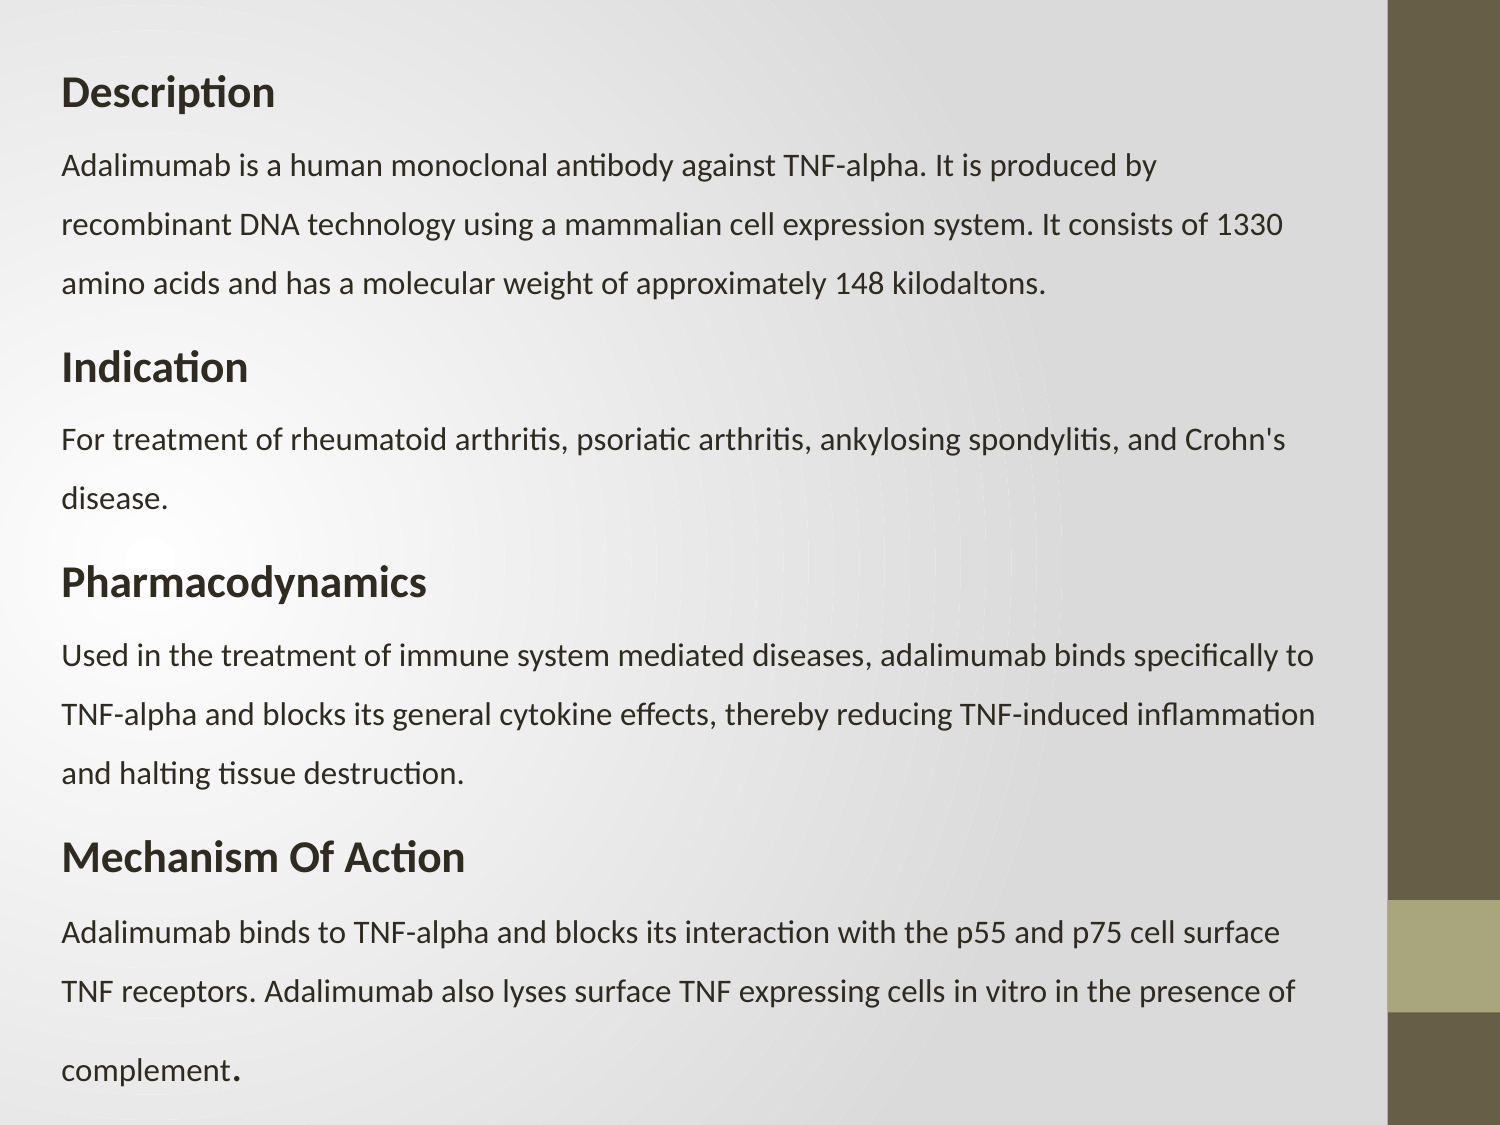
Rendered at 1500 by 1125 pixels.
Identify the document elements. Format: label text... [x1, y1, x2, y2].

list Description Adalimumab is a human monoclonal antibody against TNF-alpha. It is produced by recombinant DNA technology using a mammalian cell expression system. It consists of 1330 amino acids and has a molecular weight of approximately 148 kilodaltons. Indication For treatment of rheumatoid arthritis, psoriatic arthritis, ankylosing spondylitis, and Crohn's disease. Pharmacodynamics Used in the treatment of immune system mediated diseases, adalimumab binds specifically to TNF-alpha and blocks its general cytokine effects, thereby reducing TNF-induced inflammation and halting tissue destruction. Mechanism Of Action Adalimumab binds to TNF-alpha and blocks its interaction with the p55 and p75 cell surface TNF receptors. Adalimumab also lyses surface TNF expressing cells in vitro in the presence of complement. [27, 27, 1345, 1109]
